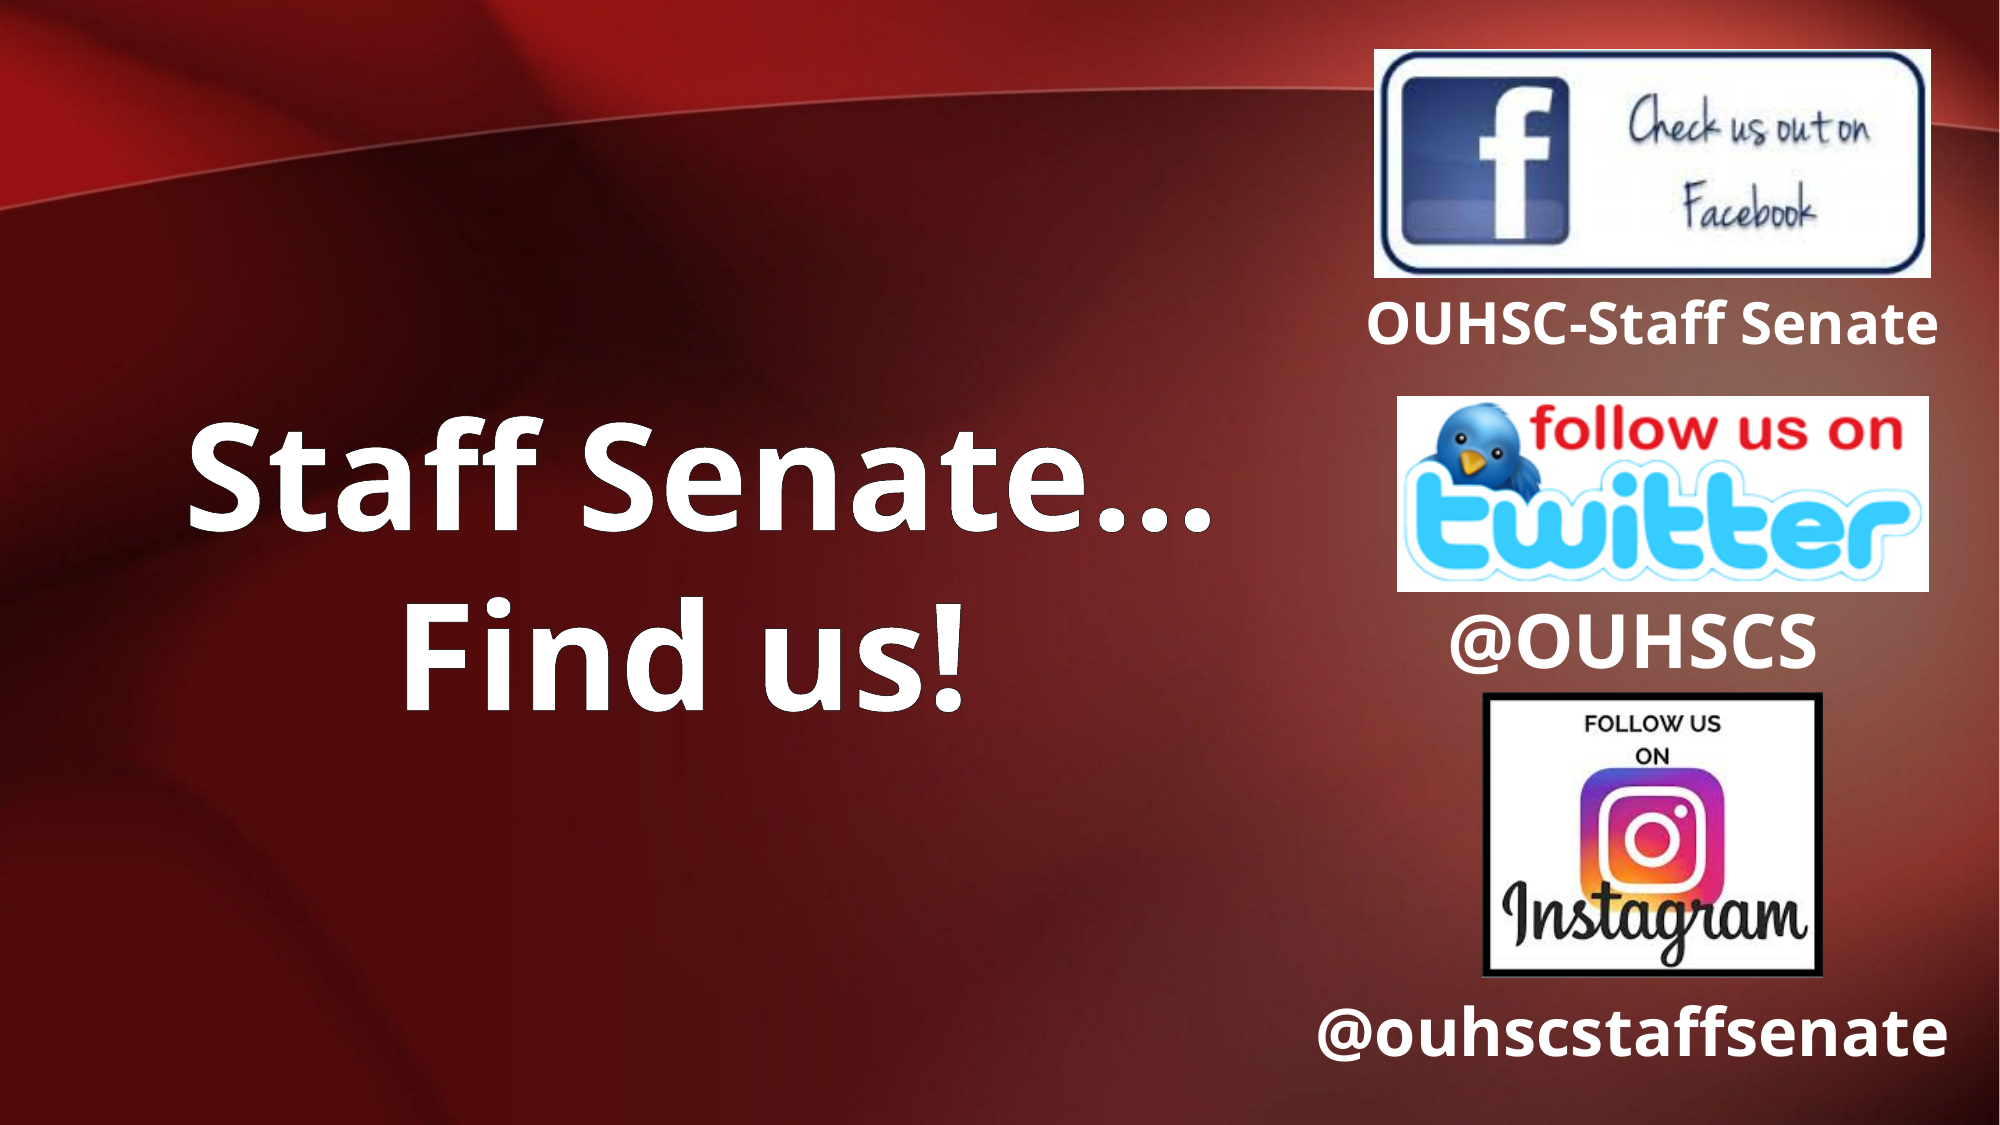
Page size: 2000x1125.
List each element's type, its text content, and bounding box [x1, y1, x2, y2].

text_box Staff Senate… Find us! [89, 373, 1314, 749]
text_box @OUHSCS [1432, 592, 1834, 691]
picture [0, 0, 2000, 1125]
text_box OUHSC-Staff Senate [1299, 278, 2000, 364]
text_box @ouhscstaffsenate [1300, 982, 1966, 1078]
